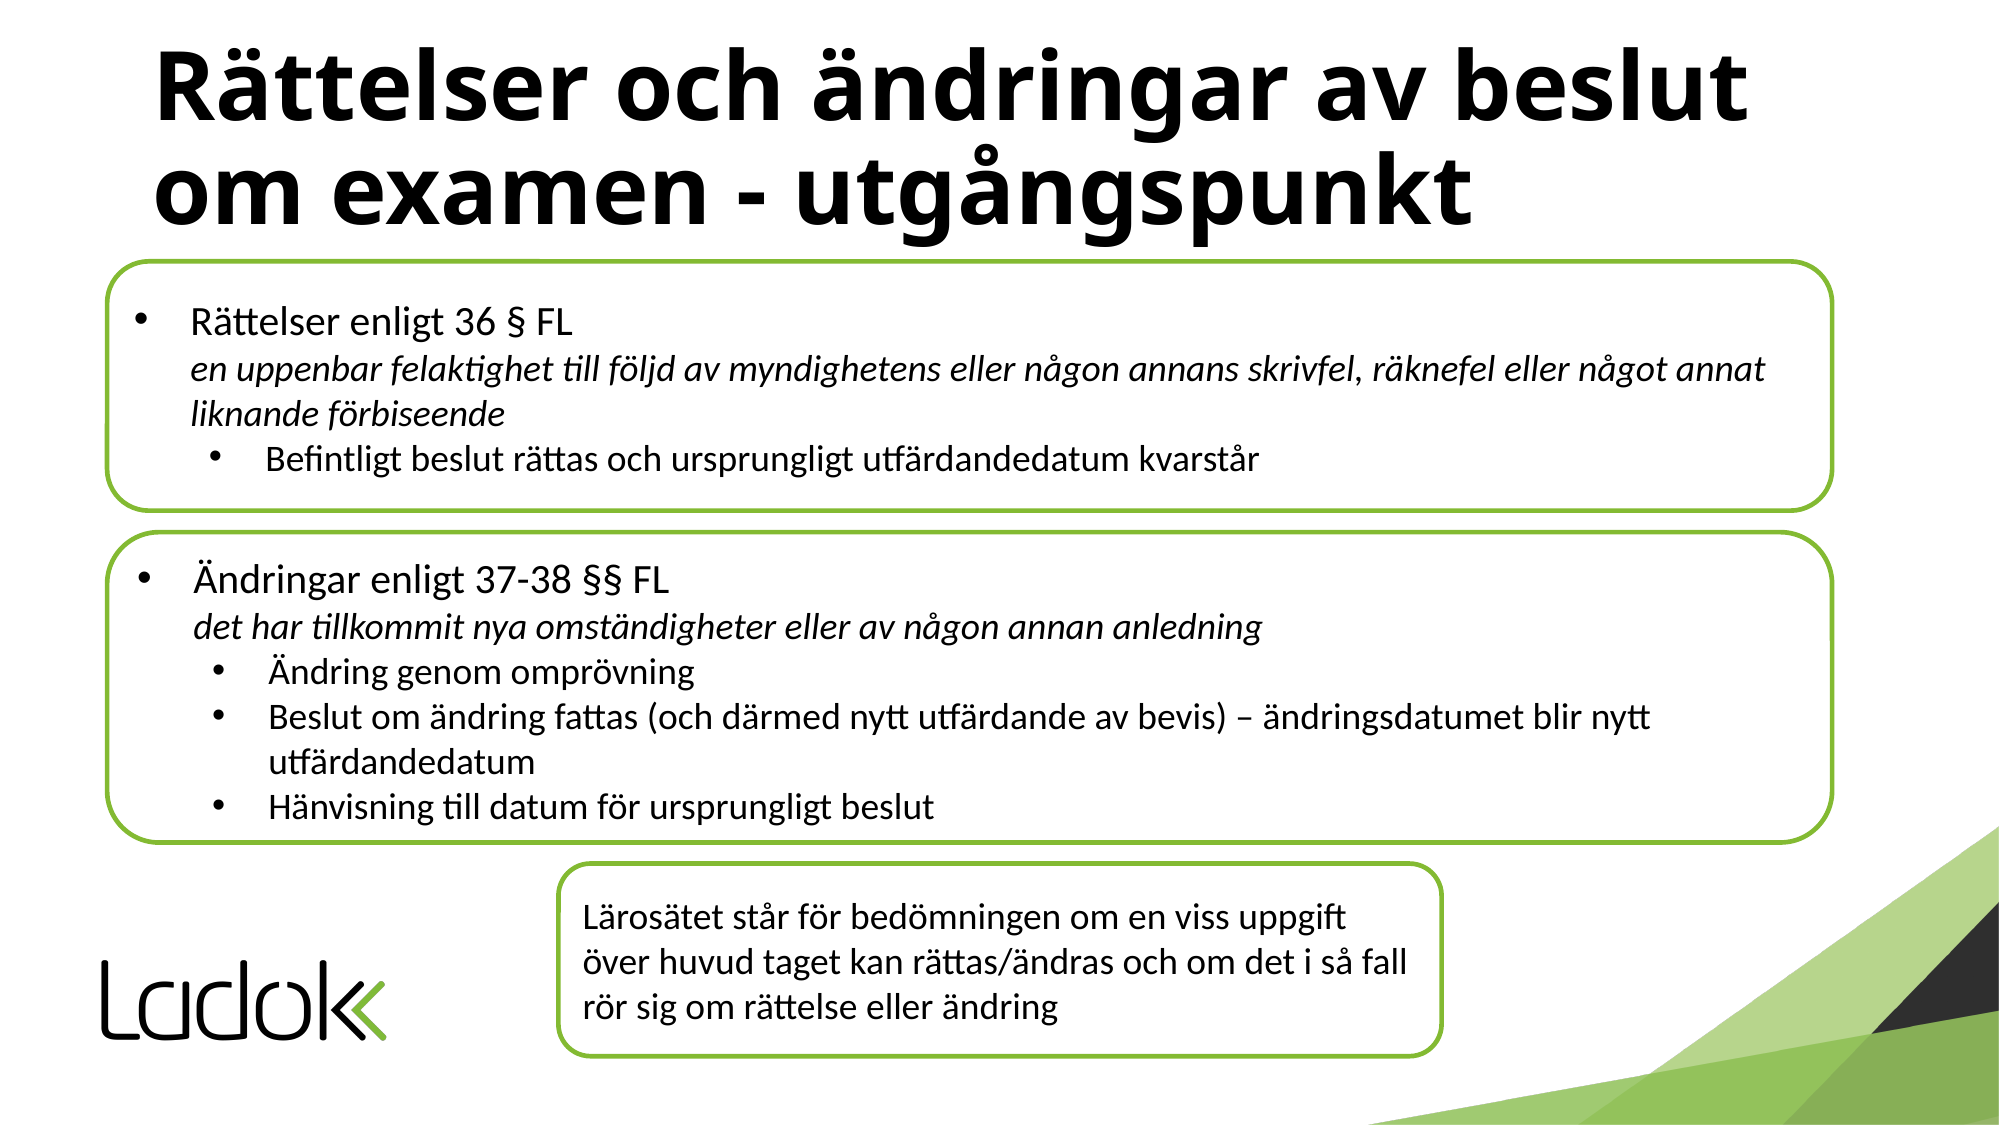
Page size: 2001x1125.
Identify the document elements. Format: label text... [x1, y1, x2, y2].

text_box Rättelser enligt 36 § FL en uppenbar felaktighet till följd av myndighetens eller någon annans skrivfel, räknefel eller något annat liknande förbiseende Befintligt beslut rättas och ursprungligt utfärdandedatum kvarstår [106, 260, 1834, 512]
title Rättelser och ändringar av beslut om examen - utgångspunkt [137, 81, 1863, 202]
text_box Lärosätet står för bedömningen om en viss uppgift över huvud taget kan rättas/ändras och om det i så fall rör sig om rättelse eller ändring [557, 862, 1443, 1058]
text_box Ändringar enligt 37-38 §§ FL det har tillkommit nya omständigheter eller av någon annan anledning Ändring genom omprövning Beslut om ändring fattas (och därmed nytt utfärdande av bevis) – ändringsdatumet blir nytt utfärdandedatum Hänvisning till datum för ursprungligt beslut [106, 531, 1834, 844]
picture [101, 960, 388, 1042]
picture [1161, 804, 2000, 1125]
